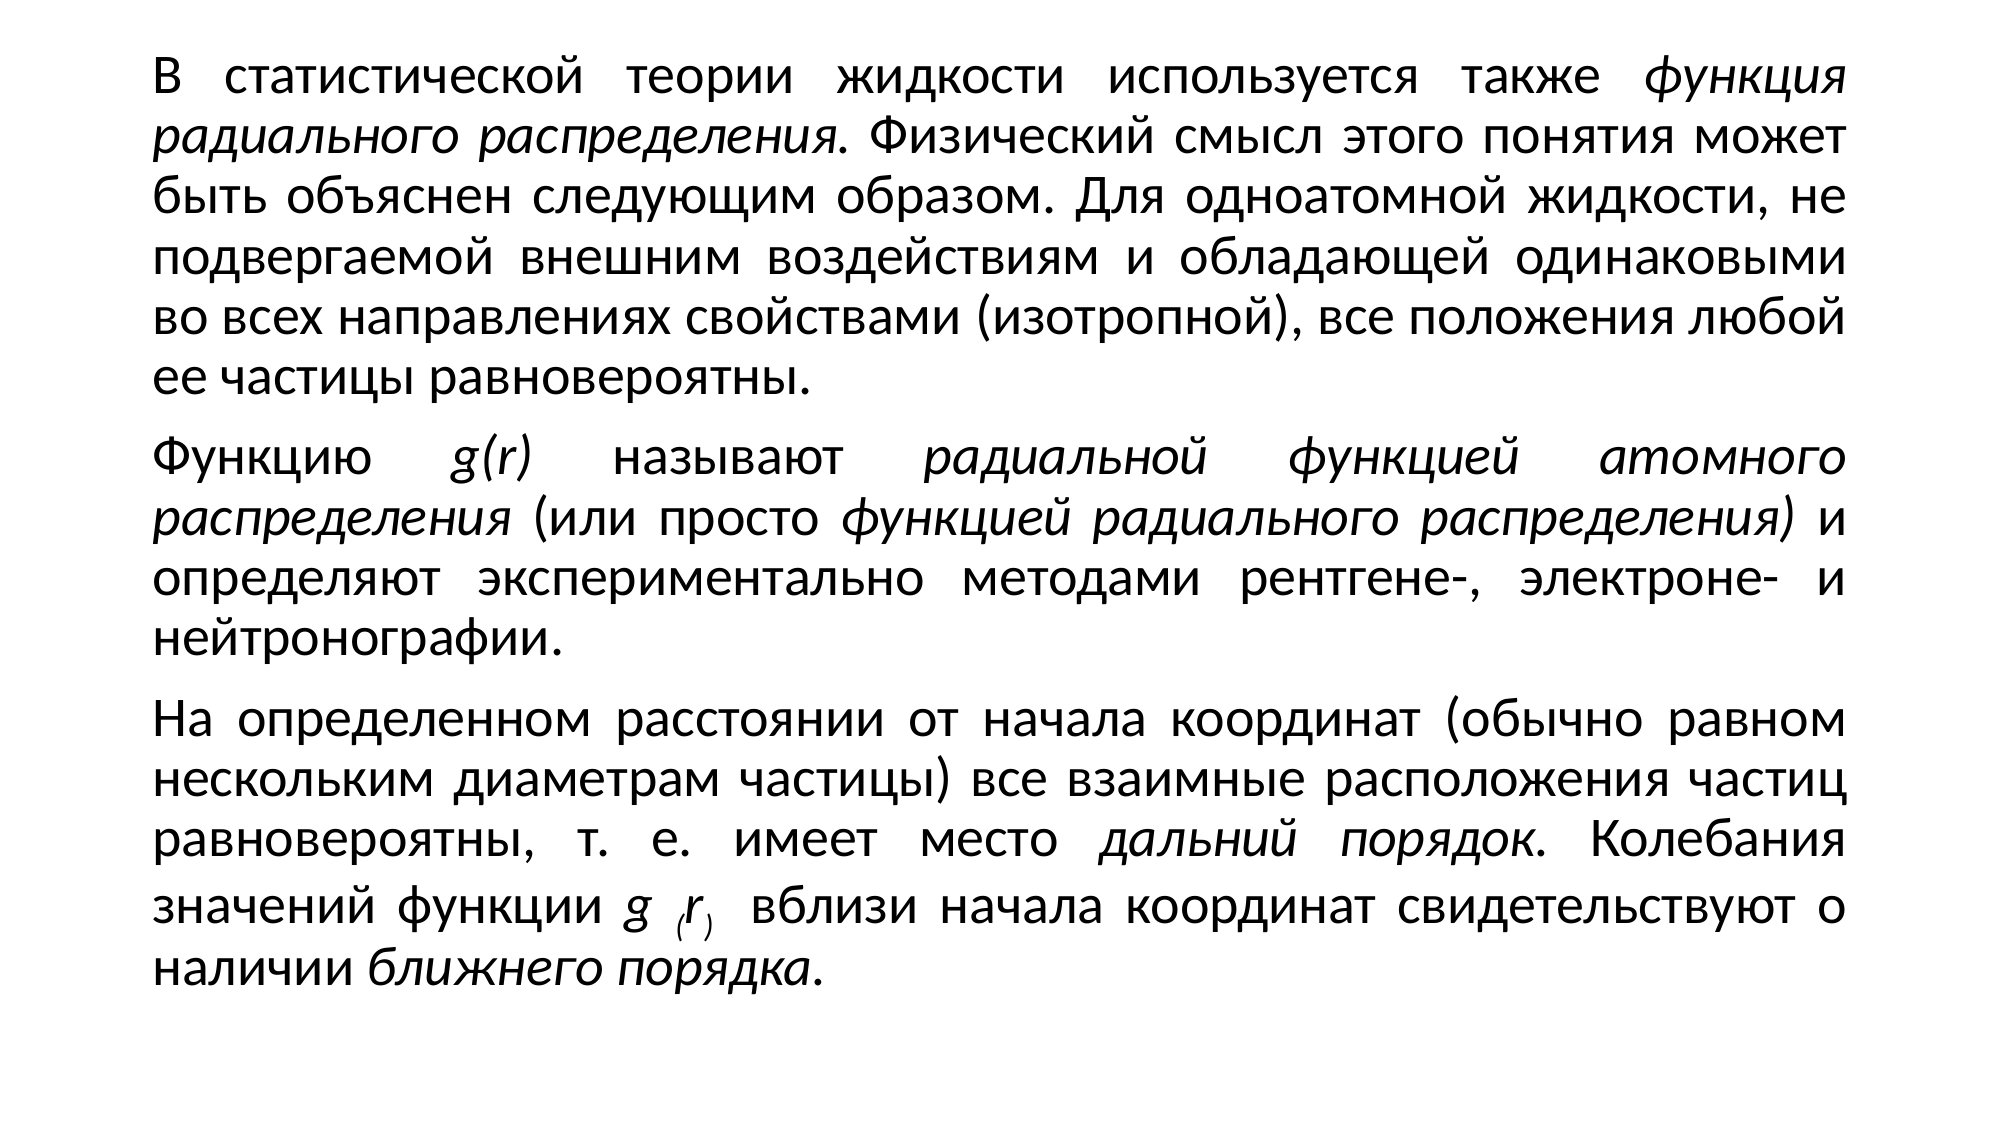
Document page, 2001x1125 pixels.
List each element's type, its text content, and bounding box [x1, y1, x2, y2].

list В статистической теории жидкости используется также функция радиального распределения. Физический смысл этого понятия может быть объяснен следующим образом. Для одноатом­ной жидкости, не подвергаемой внеш­ним воздействиям и обладающей оди­наковыми во всех направлениях свой­ствами (изотропной), все положения любой ее частицы равновероятны. Функцию g(r) называют радиальной функцией атомного распределения (или просто функцией радиального распределения) и определяют экспериментально мето­дами рентгене-, электроне- и нейтро­нографии. На определенном рас­стоянии от начала координат (обычно равном нескольким диаметрам части­цы) все взаимные расположения час­тиц равновероятны, т. е. имеет место дальний порядок. Колебания значений функции g (r) вблизи начала координат свидетельствуют о наличии ближнего порядка. [137, 37, 1863, 1014]
